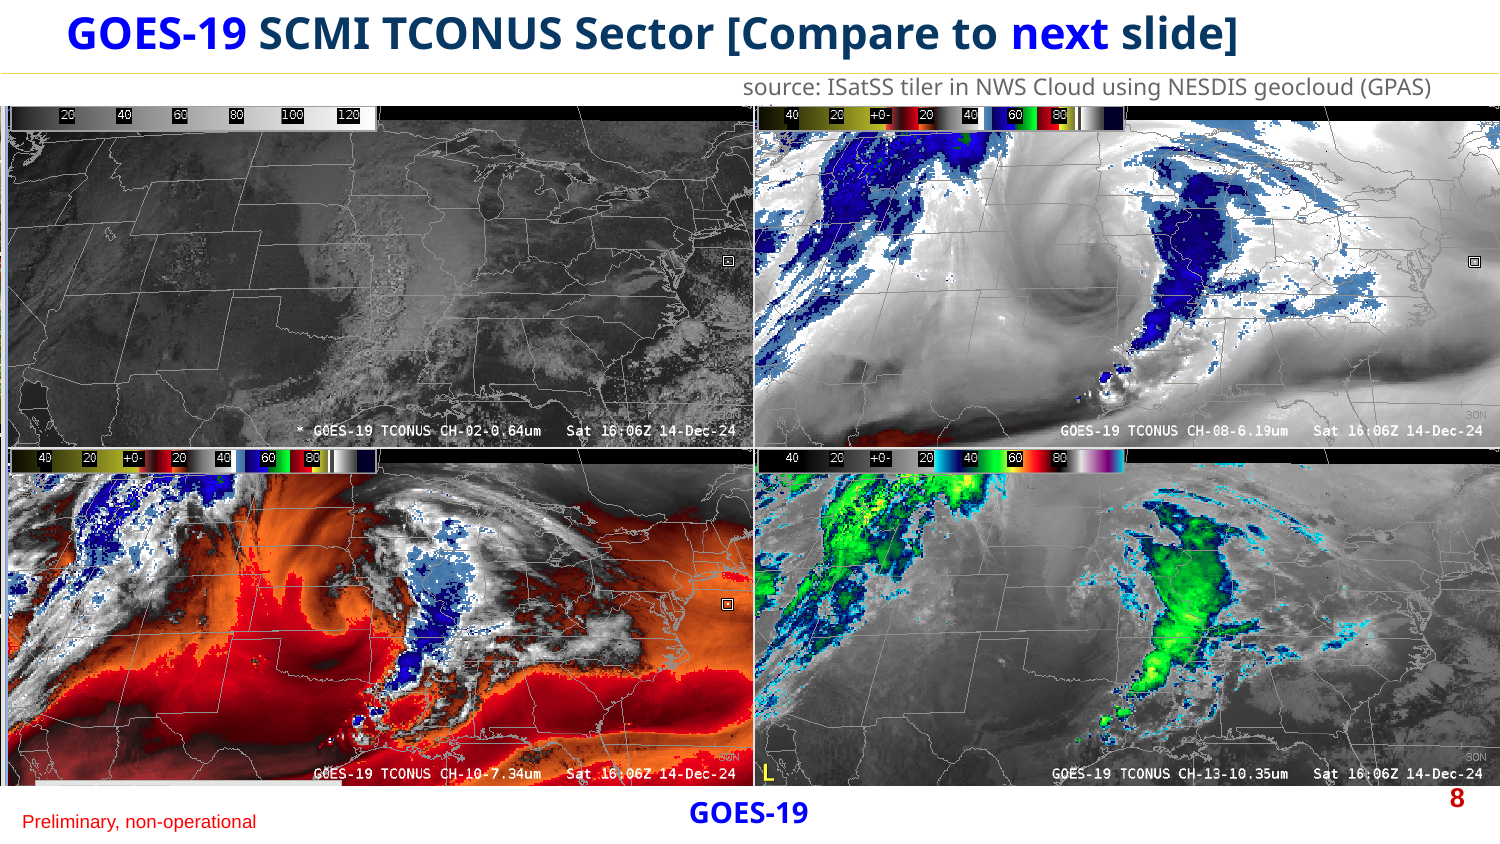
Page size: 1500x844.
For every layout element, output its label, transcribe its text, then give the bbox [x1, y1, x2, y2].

title GOES-19 SCMI TCONUS Sector [Compare to next slide] [51, 0, 1449, 66]
text_box source: ISatSS tiler in NWS Cloud using NESDIS geocloud (GPAS) L1b [727, 57, 1493, 105]
picture [0, 106, 1500, 786]
text_box Preliminary, non-operational [7, 795, 335, 844]
text_box GOES-19 [673, 794, 855, 844]
slide_number ‹#› [1389, 794, 1480, 830]
